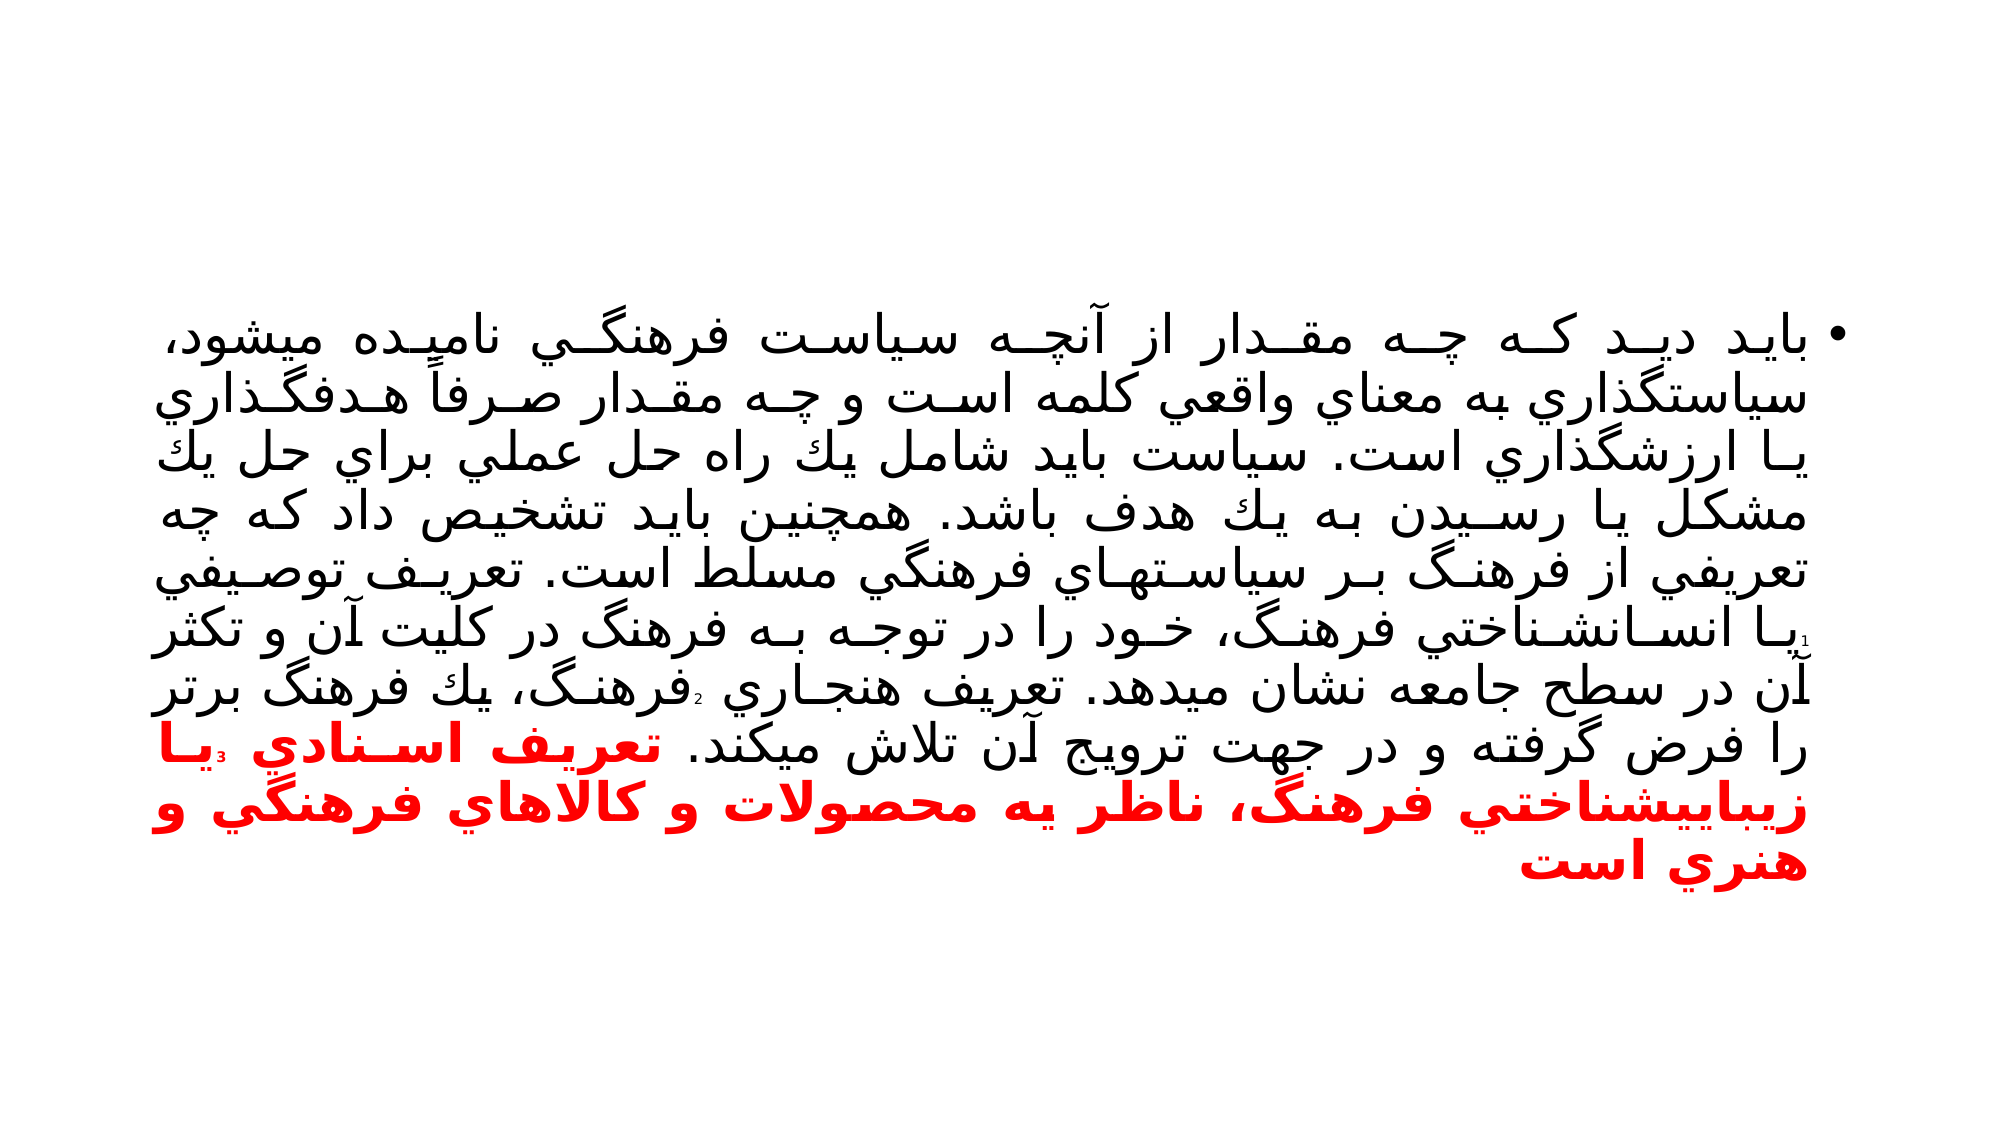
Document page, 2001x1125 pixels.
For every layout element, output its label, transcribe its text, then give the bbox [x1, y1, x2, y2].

list بايد ديـد كـه چـه مقـدار از آنچـه سياسـت فرهنگـي ناميـده ميشود، سياستگذاري به معناي واقعي كلمه اسـت و چـه مقـدار صـرفاً هـدفگـذاري يـا ارزشگذاري است. سياست بايد شامل يك راه حل عملي براي حل يك مشكل يا رسـيدن به يك هدف باشد. همچنين بايد تشخيص داد كه چه تعريفي از فرهنـگ بـر سياسـتهـاي فرهنگي مسلط است. تعريـف توصـيفي 1يـا انسـانشـناختي فرهنـگ، خـود را در توجـه بـه فرهنگ در كليت آن و تكثر آن در سطح جامعه نشان ميدهد. تعريف هنجـاري 2فرهنـگ، يك فرهنگ برتر را فرض گرفته و در جهت ترويج آن تلاش ميكند. تعريف اسـنادي 3يـا زيباييشناختي فرهنگ، ناظر يه محصولات و كالاهاي فرهنگي و هنري است [137, 299, 1863, 1014]
